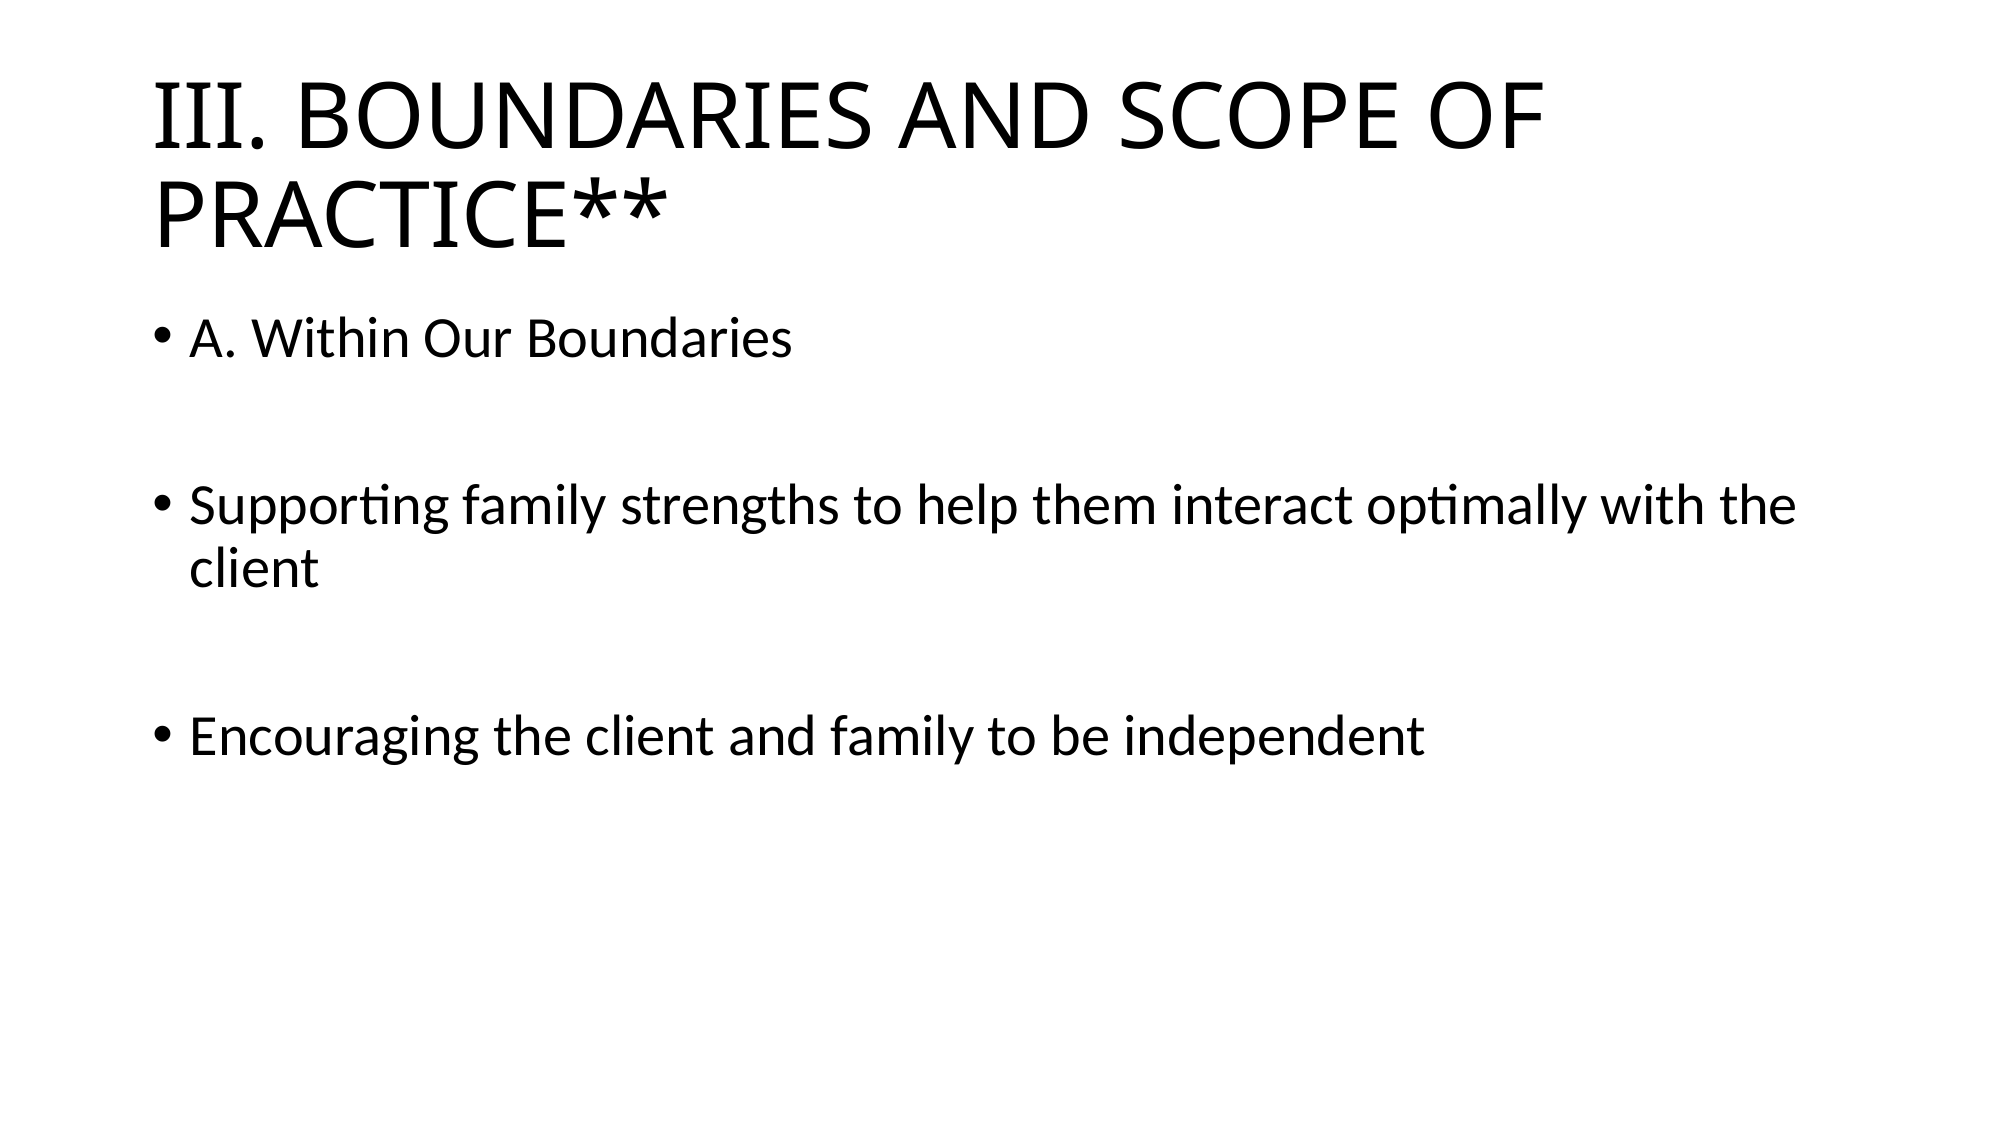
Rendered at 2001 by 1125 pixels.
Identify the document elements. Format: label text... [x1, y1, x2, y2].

title III. BOUNDARIES AND SCOPE OF PRACTICE** [137, 59, 1863, 278]
list A. Within Our Boundaries Supporting family strengths to help them interact optimally with the client Encouraging the client and family to be independent [137, 299, 1863, 1014]
